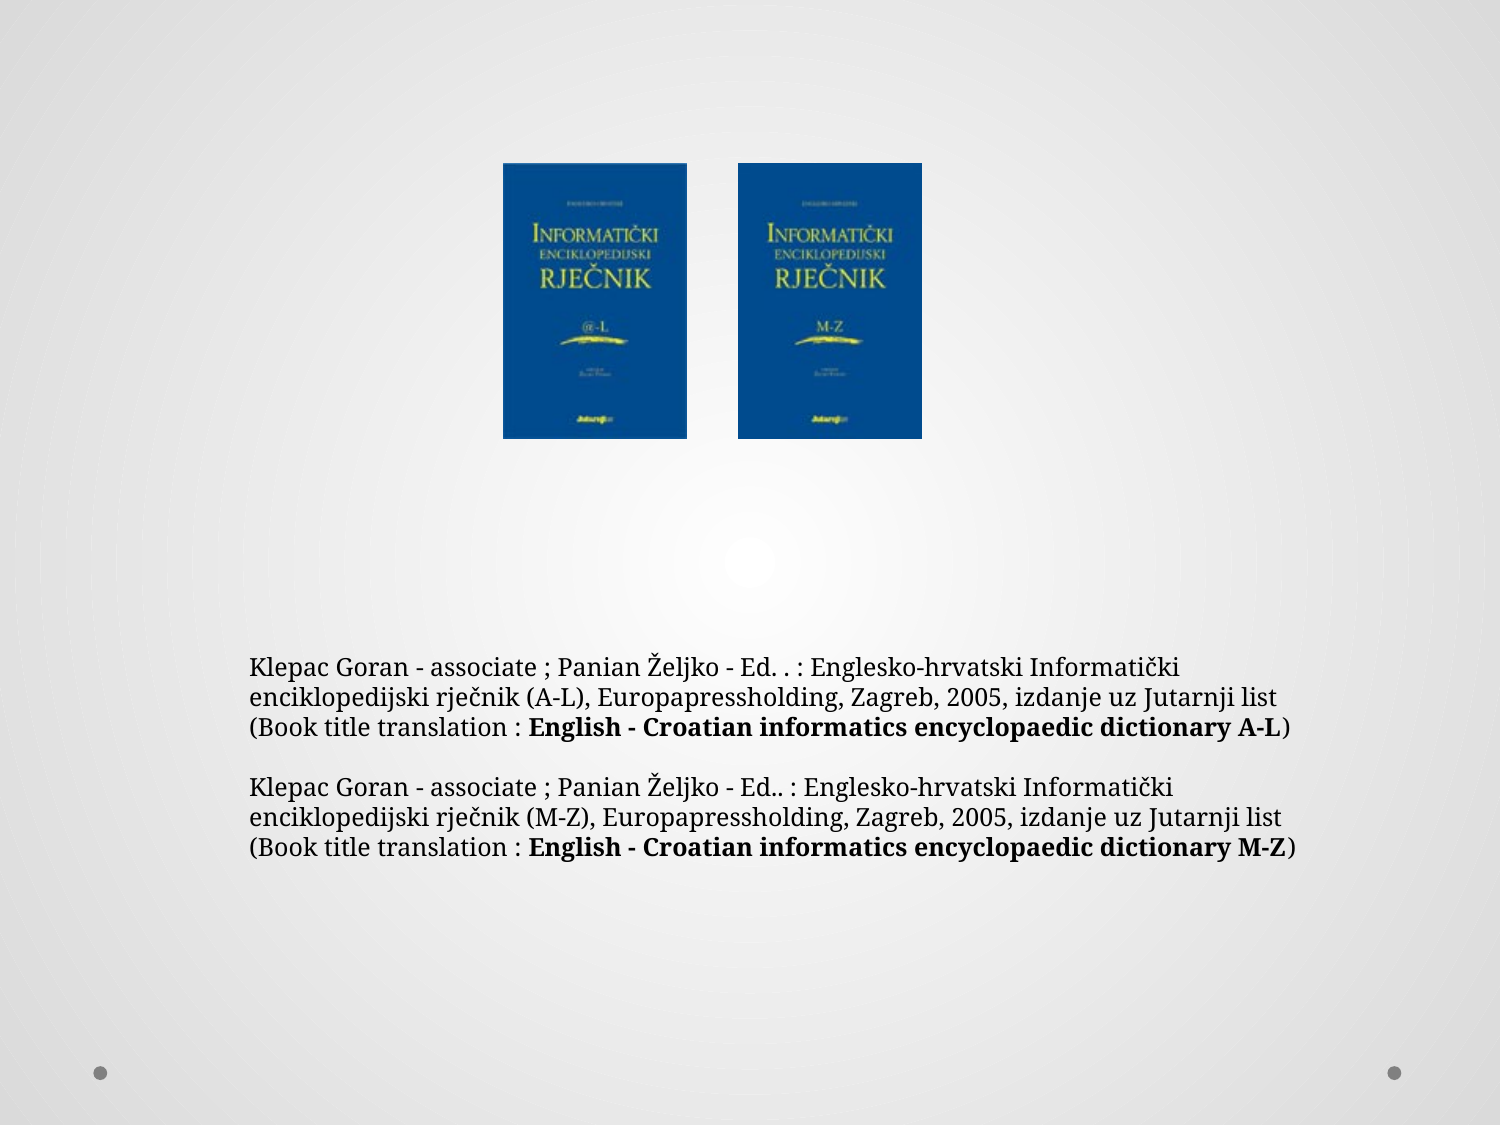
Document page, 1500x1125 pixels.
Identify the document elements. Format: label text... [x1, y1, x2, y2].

picture [737, 163, 922, 440]
text_box Klepac Goran - associate ; Panian Željko - Ed. . : Englesko-hrvatski Informatički enciklopedijski rječnik (A-L), Europapressholding, Zagreb, 2005, izdanje uz Jutarnji list (Book title translation : English - Croatian informatics encyclopaedic dictionary A-L) Klepac Goran - associate ; Panian Željko - Ed.. : Englesko-hrvatski Informatički enciklopedijski rječnik (M-Z), Europapressholding, Zagreb, 2005, izdanje uz Jutarnji list (Book title translation : English - Croatian informatics encyclopaedic dictionary M-Z) [234, 644, 1360, 899]
picture [503, 163, 687, 440]
